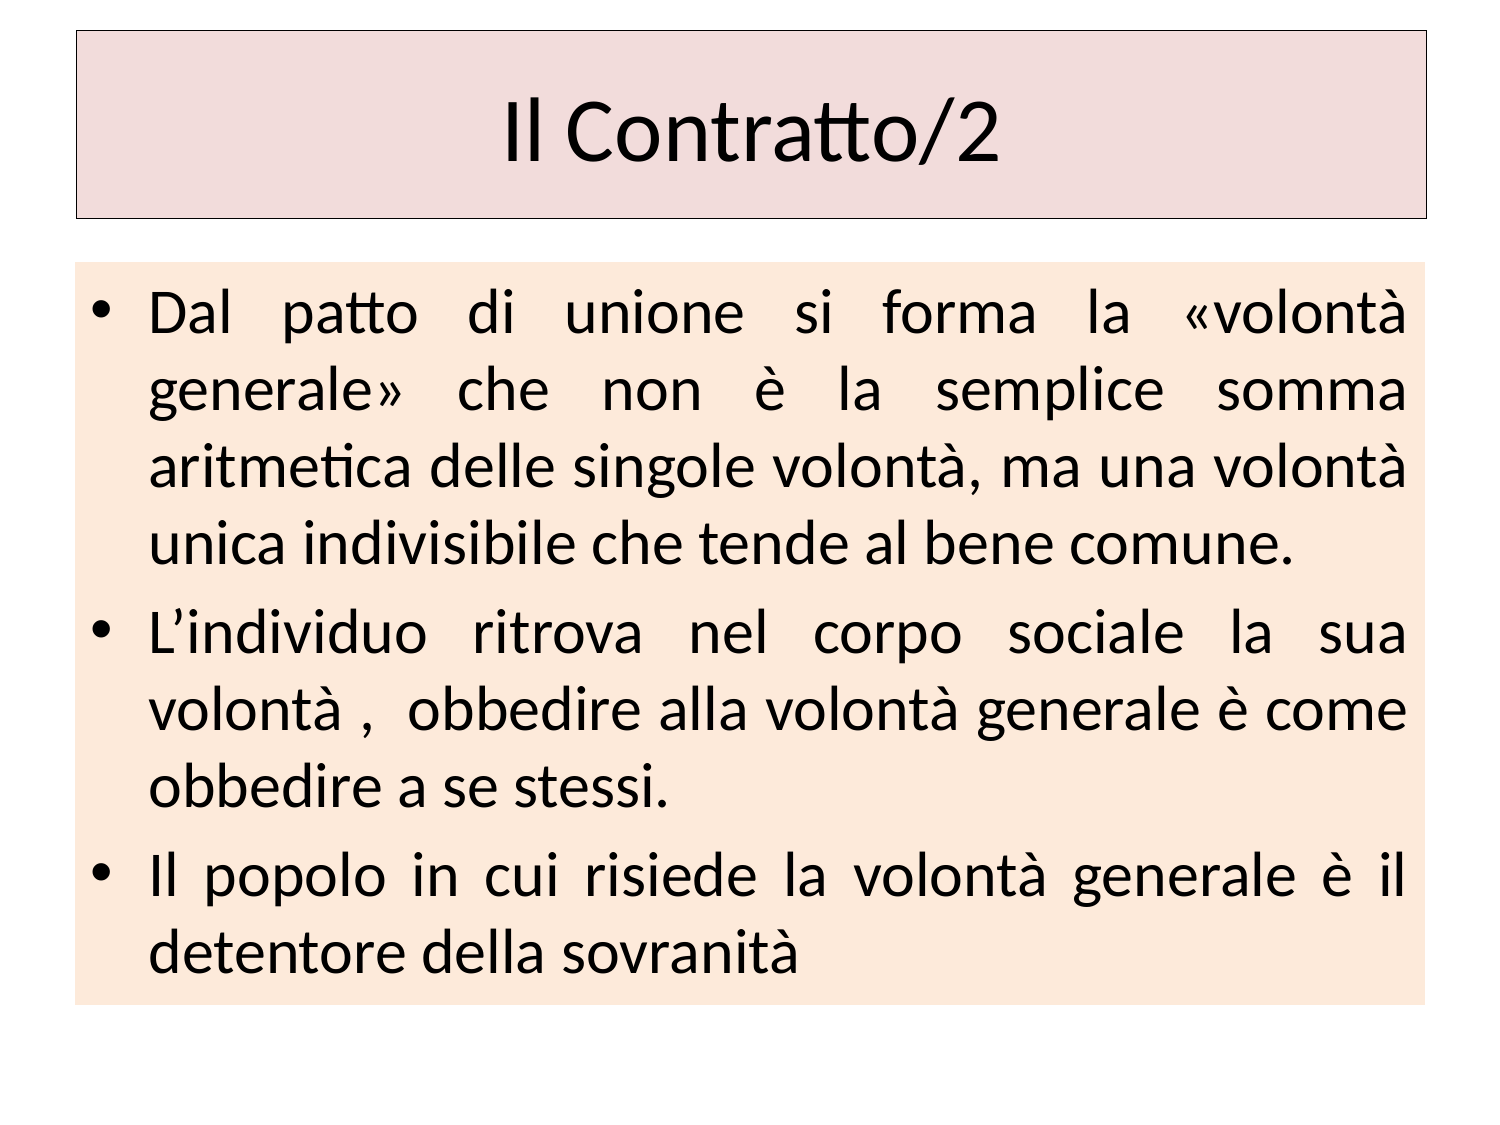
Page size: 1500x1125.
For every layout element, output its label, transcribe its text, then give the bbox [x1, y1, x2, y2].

list Dal patto di unione si forma la «volontà generale» che non è la semplice somma aritmetica delle singole volontà, ma una volontà unica indivisibile che tende al bene comune. L’individuo ritrova nel corpo sociale la sua volontà , obbedire alla volontà generale è come obbedire a se stessi. Il popolo in cui risiede la volontà generale è il detentore della sovranità [75, 262, 1425, 1005]
title Il Contratto/2 [76, 30, 1427, 219]
